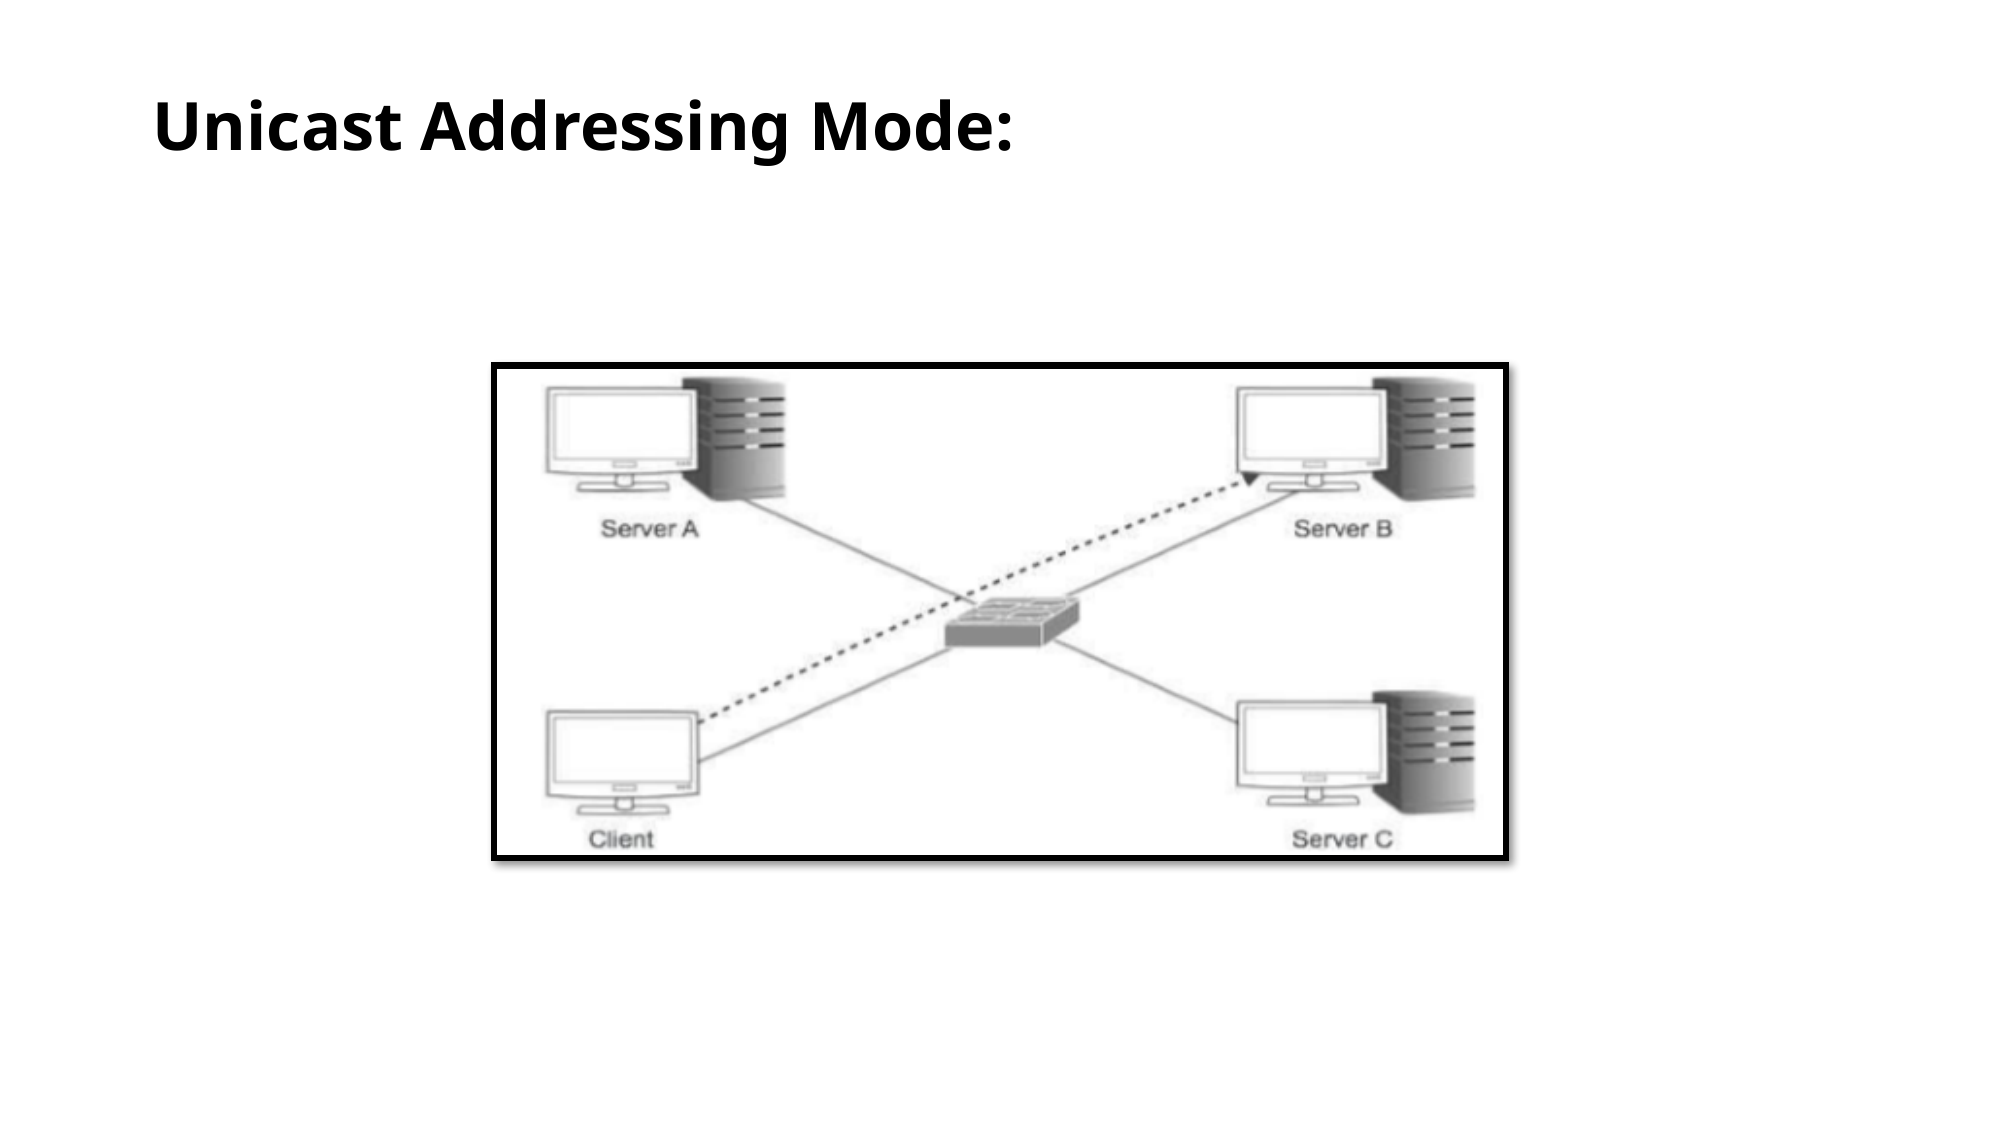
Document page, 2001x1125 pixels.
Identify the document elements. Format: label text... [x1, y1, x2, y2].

picture [496, 368, 1504, 856]
title Unicast Addressing Mode: [137, 59, 1863, 278]
